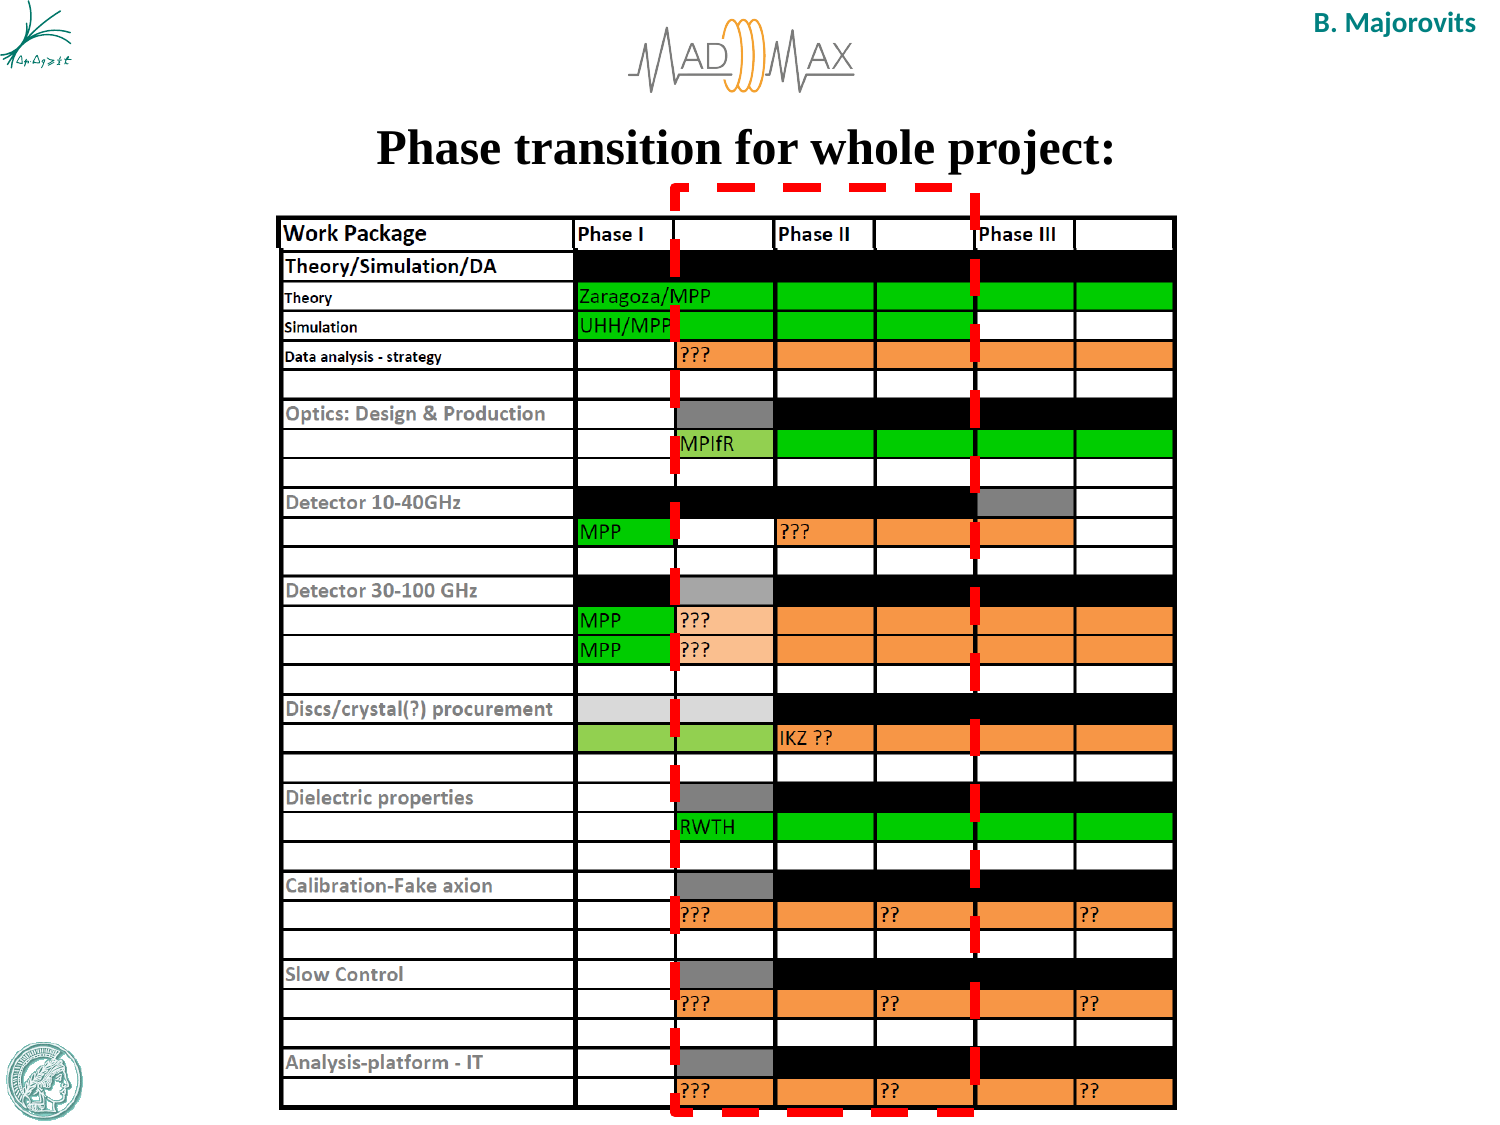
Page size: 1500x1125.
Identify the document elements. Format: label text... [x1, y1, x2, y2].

text_box Phase transition for whole project: [143, 107, 1350, 183]
picture [274, 212, 1188, 1115]
picture [613, 12, 875, 100]
picture [0, 1036, 89, 1125]
text_box [673, 185, 977, 210]
